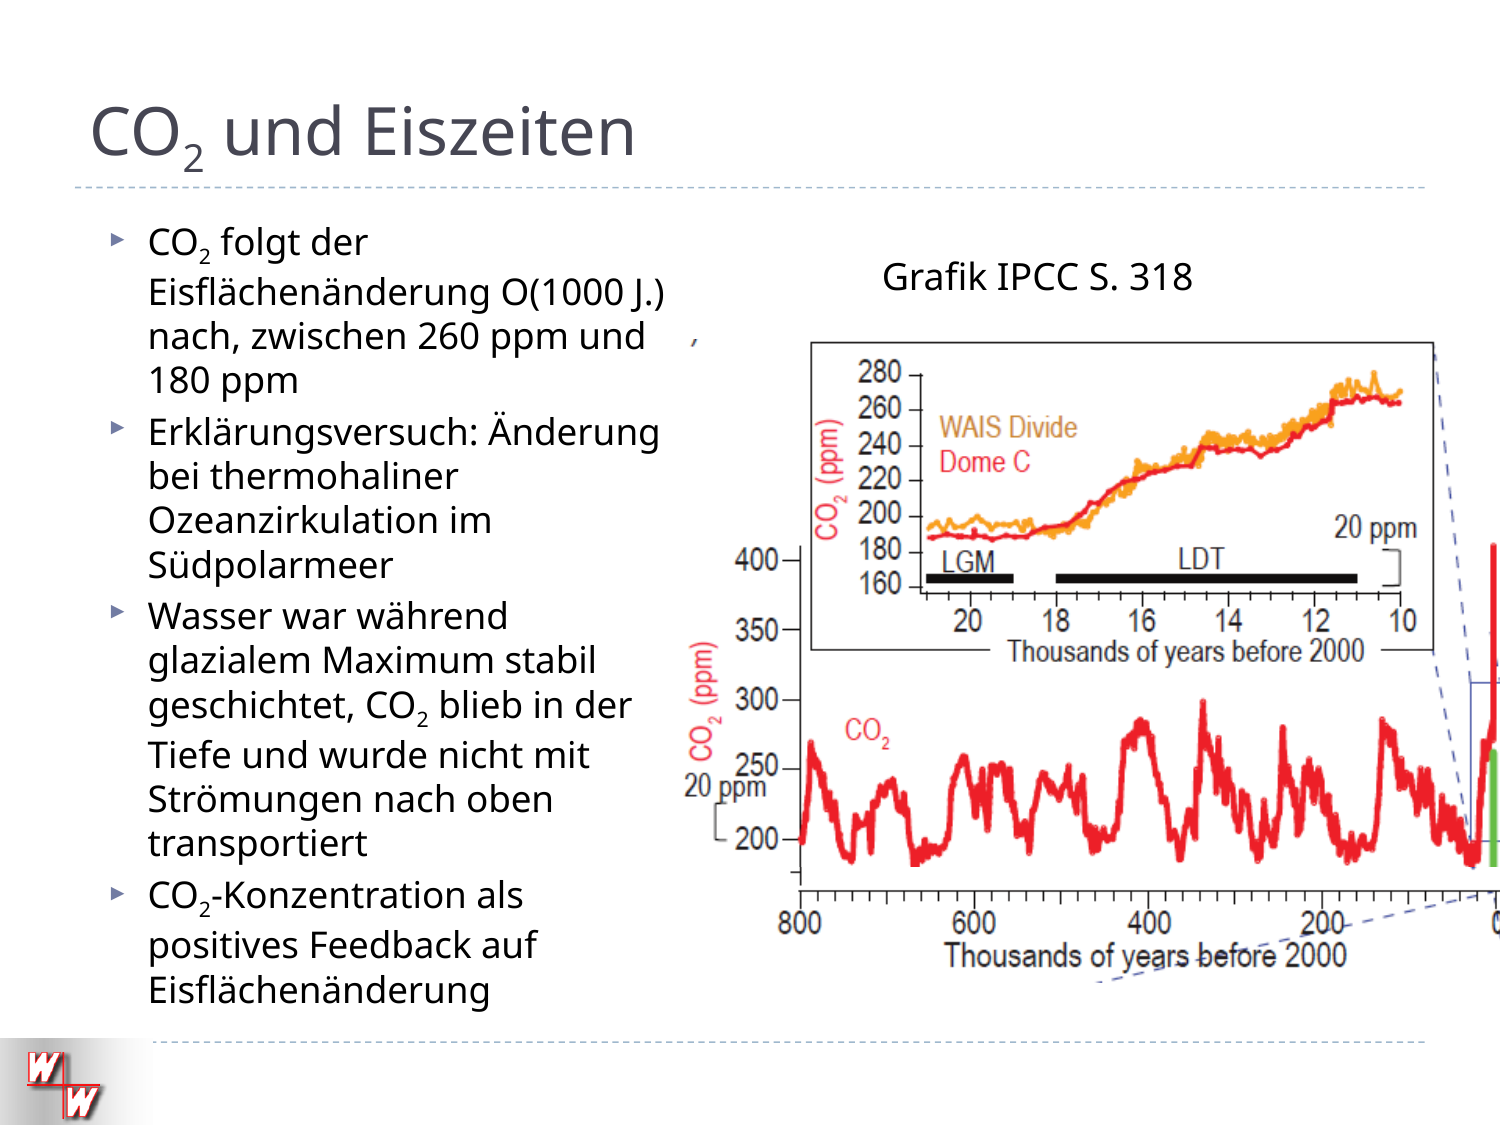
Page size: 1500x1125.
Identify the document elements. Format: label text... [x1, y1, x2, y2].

list CO2 folgt der Eisflächenänderung O(1000 J.) nach, zwischen 260 ppm und 180 ppm Erklärungsversuch: Änderung bei thermohaliner Ozeanzirkulation im Südpolarmeer Wasser war während glazialem Maximum stabil geschichtet, CO2 blieb in der Tiefe und wurde nicht mit Strömungen nach oben transportiert CO2-Konzentration als positives Feedback auf Eisflächenänderung [93, 210, 692, 1021]
picture [680, 339, 1500, 983]
title CO2 und Eiszeiten [75, 24, 1425, 188]
picture [0, 1038, 153, 1125]
text_box Grafik IPCC S. 318 [867, 246, 1395, 306]
